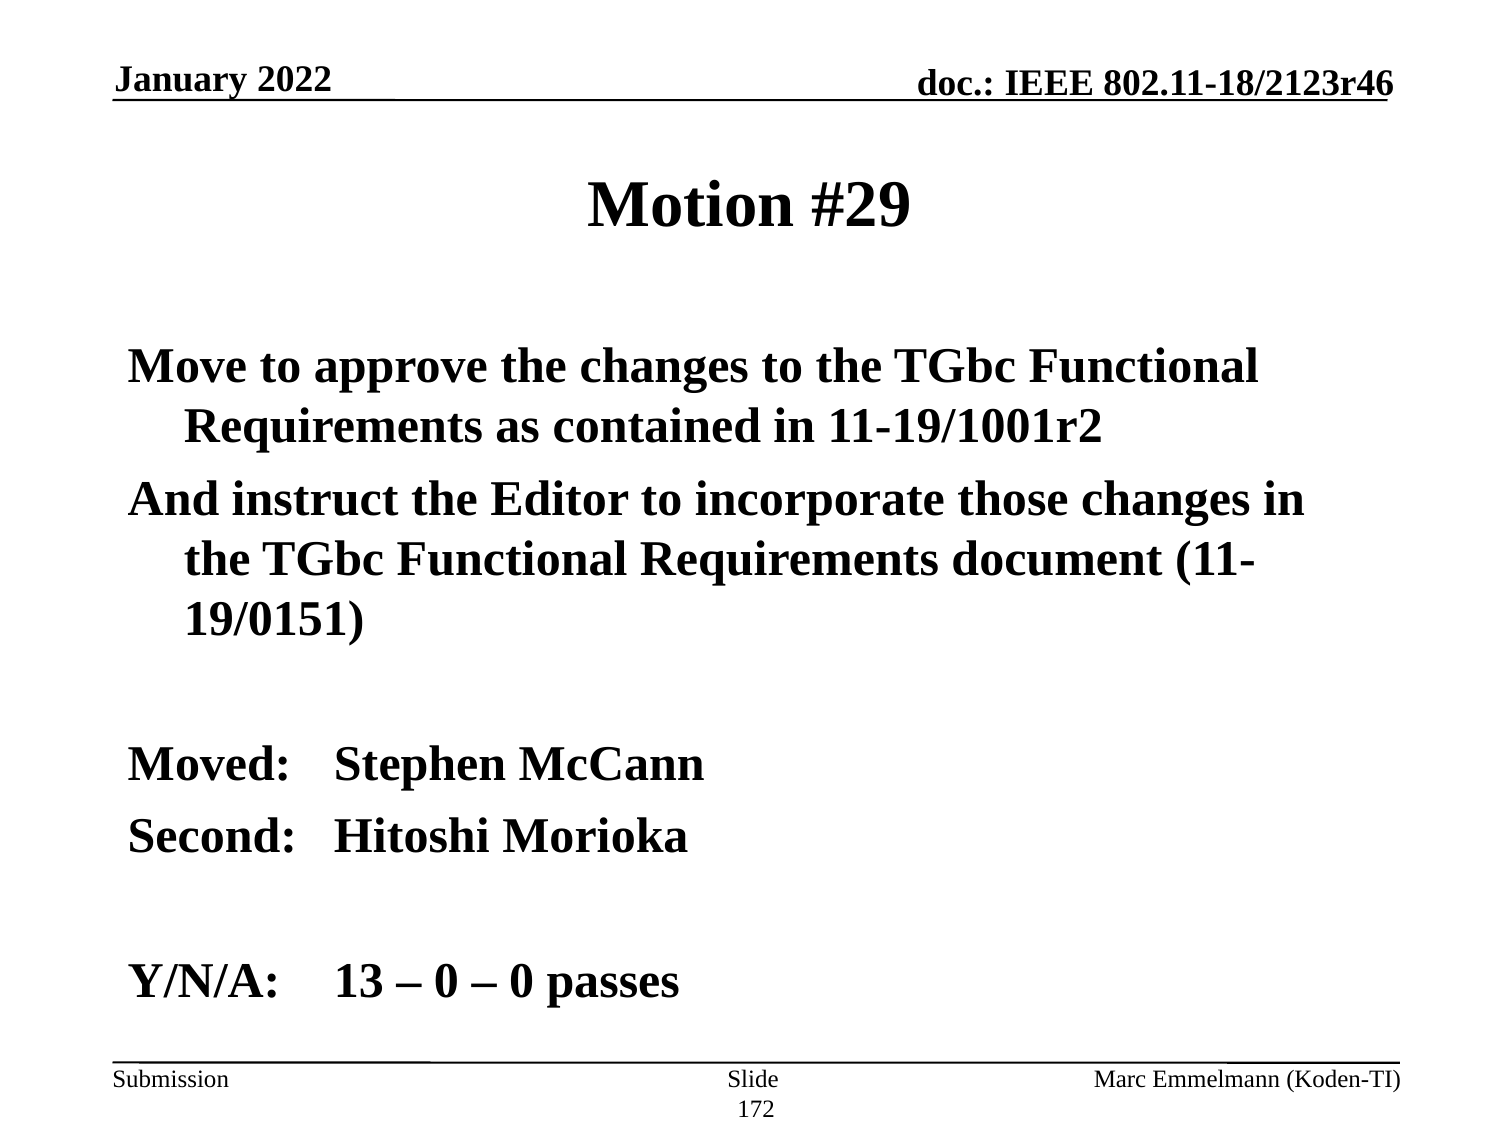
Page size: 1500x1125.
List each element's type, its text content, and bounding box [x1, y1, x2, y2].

footer Marc Emmelmann (Koden-TI) [878, 1061, 1402, 1093]
slide_number Slide 172 [712, 1061, 800, 1123]
list Move to approve the changes to the TGbc Functional Requirements as contained in 11-19/1001r2 And instruct the Editor to incorporate those changes in the TGbc Functional Requirements document (11-19/0151) Moved: Stephen McCann Second: Hitoshi Morioka Y/N/A: 13 – 0 – 0 passes [112, 324, 1388, 1000]
title Motion #29 [112, 112, 1388, 288]
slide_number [114, 54, 423, 100]
